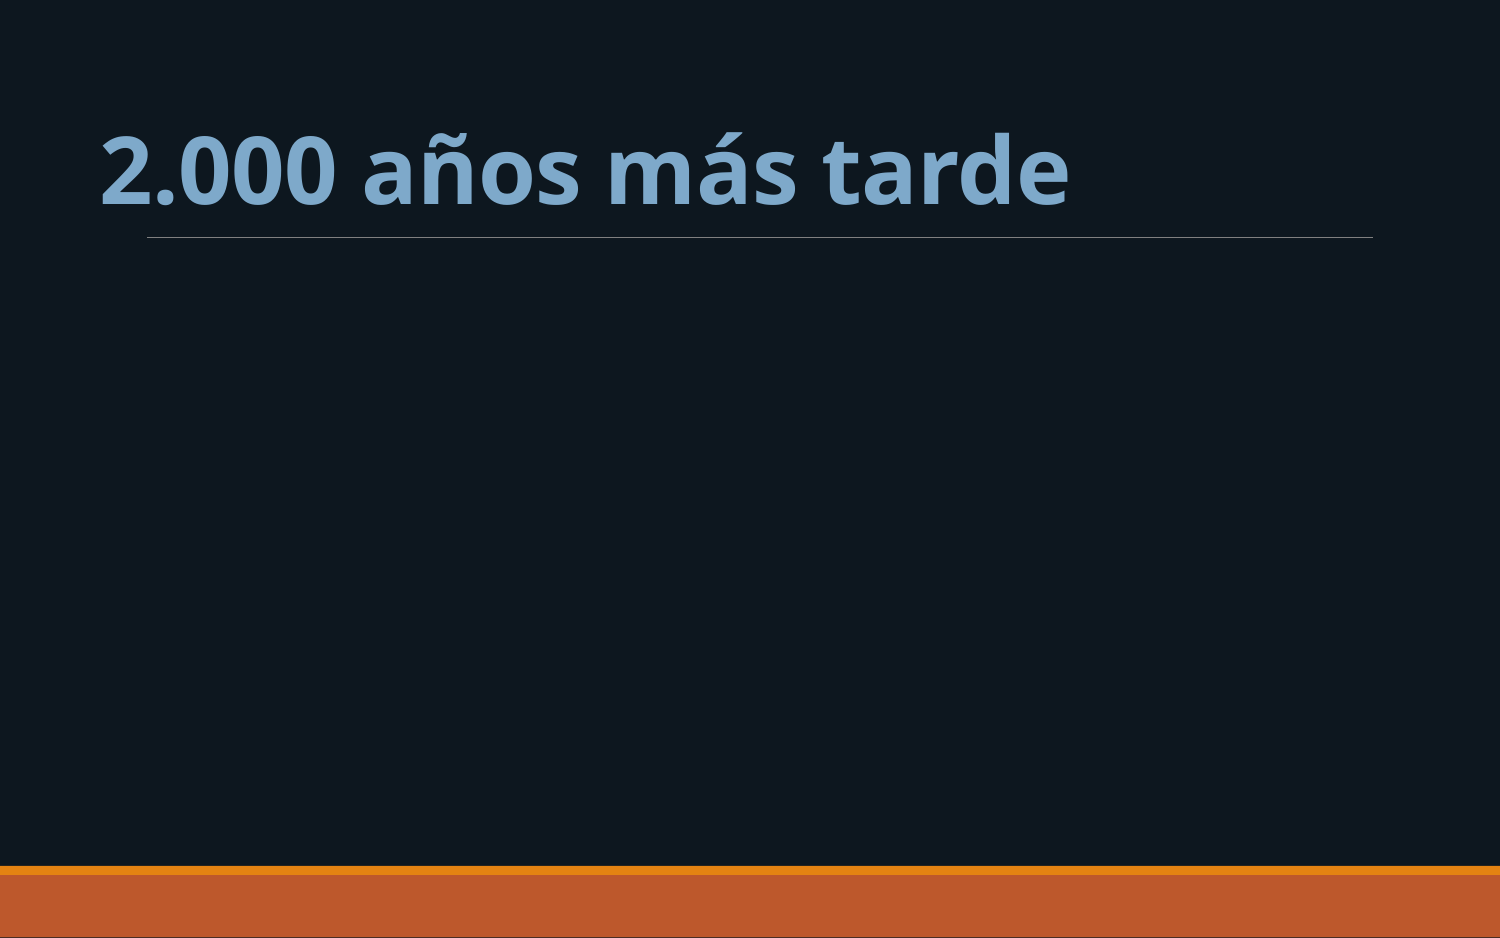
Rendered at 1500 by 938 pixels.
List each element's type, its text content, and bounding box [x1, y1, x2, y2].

title 2.000 años más tarde [84, 68, 1387, 232]
